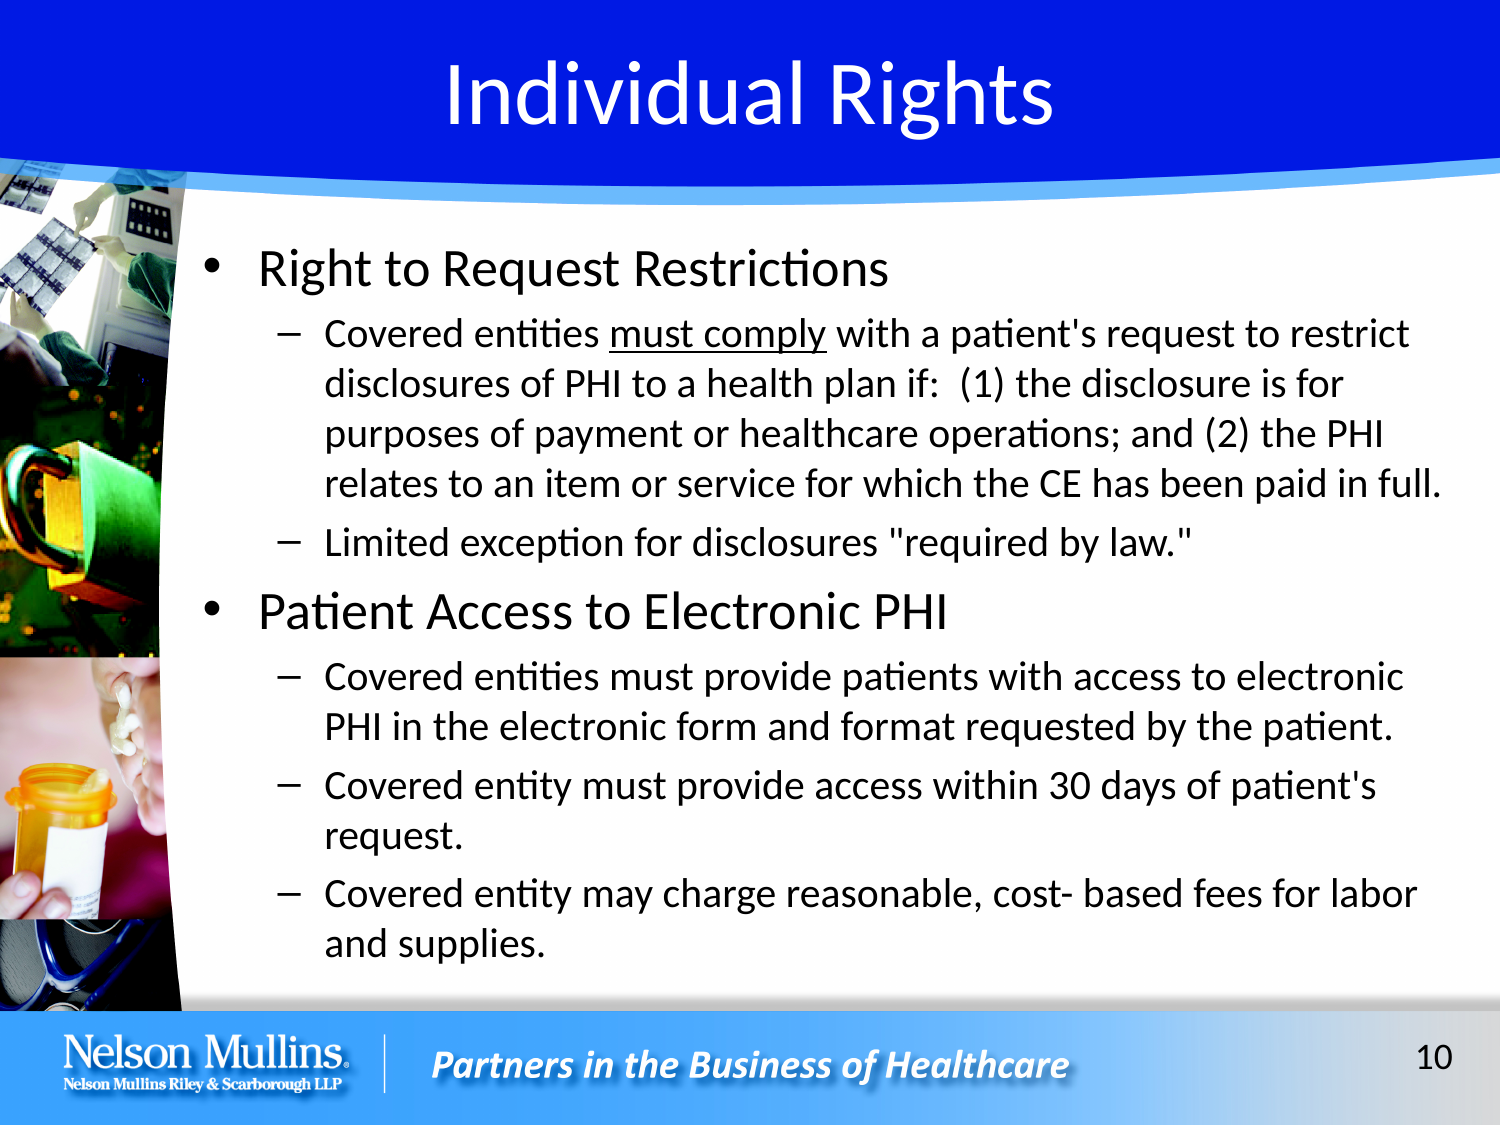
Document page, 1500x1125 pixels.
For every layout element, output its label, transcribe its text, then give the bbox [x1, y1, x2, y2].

list Right to Request Restrictions Covered entities must comply with a patient's request to restrict disclosures of PHI to a health plan if: (1) the disclosure is for purposes of payment or healthcare operations; and (2) the PHI relates to an item or service for which the CE has been paid in full. Limited exception for disclosures "required by law." Patient Access to Electronic PHI Covered entities must provide patients with access to electronic PHI in the electronic form and format requested by the patient. Covered entity must provide access within 30 days of patient's request. Covered entity may charge reasonable, cost- based fees for labor and supplies. [187, 224, 1475, 1000]
title Individual Rights [75, 12, 1425, 163]
text_box 10 [1399, 1024, 1475, 1085]
picture [0, 0, 1500, 1125]
